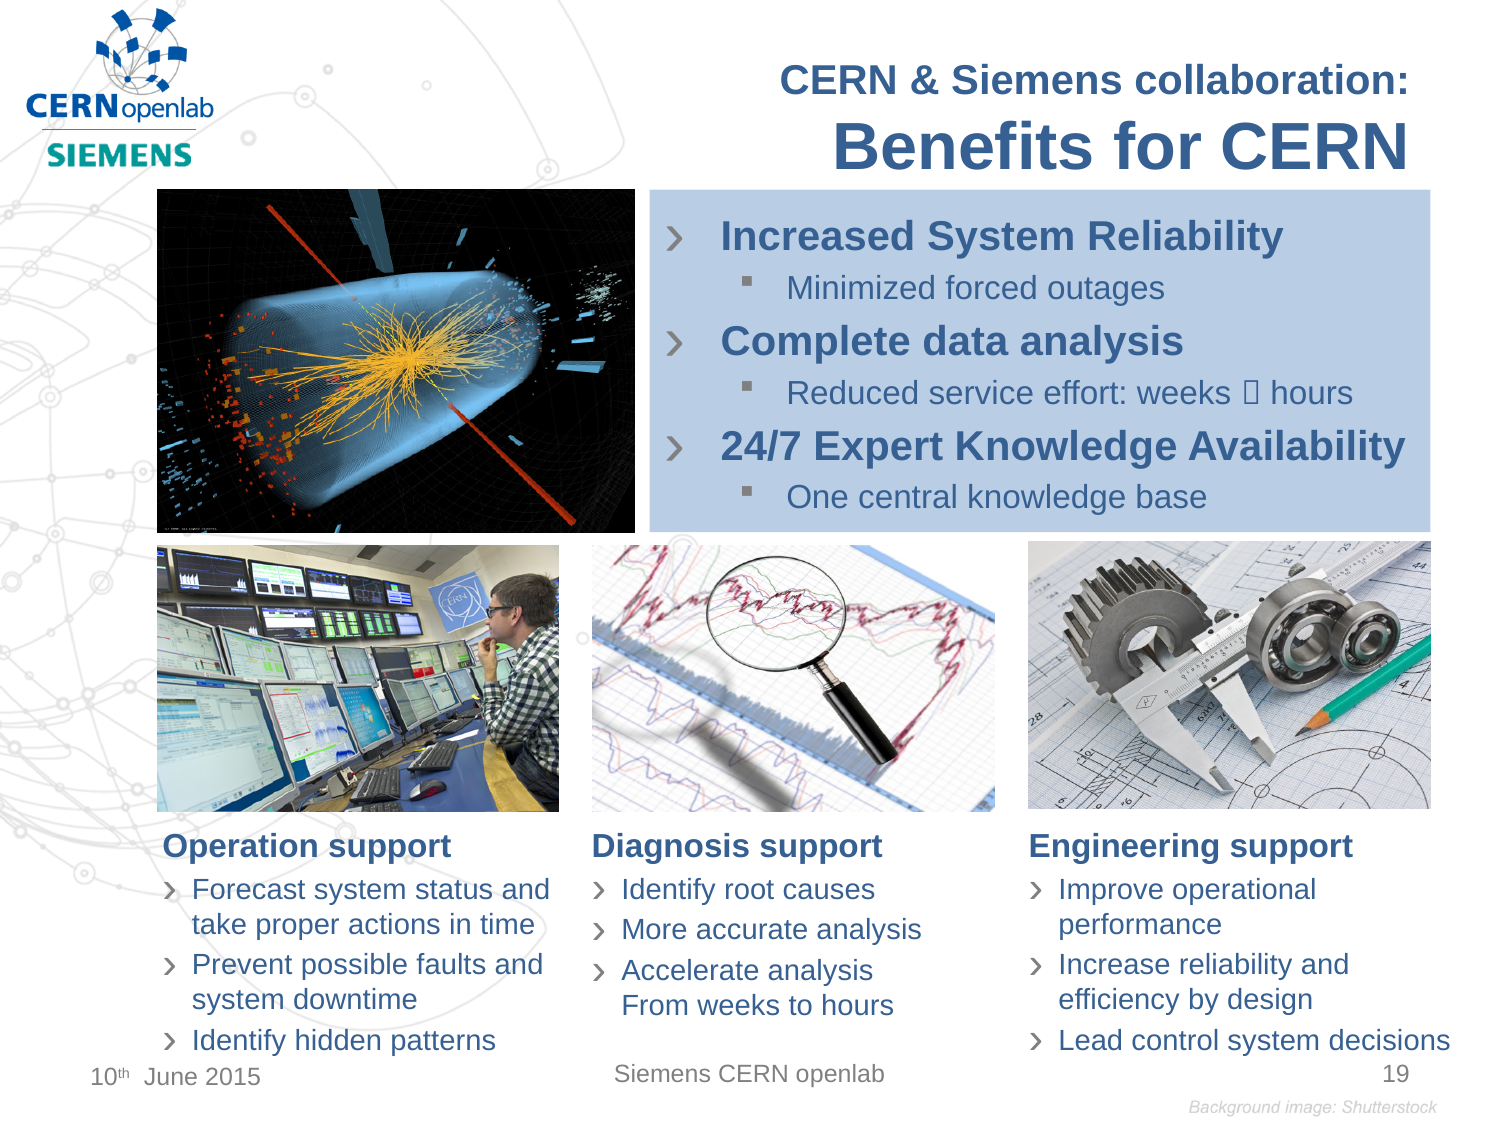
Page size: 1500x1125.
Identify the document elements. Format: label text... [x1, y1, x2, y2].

footer Siemens CERN openlab [466, 1042, 1034, 1103]
text_box [648, 233, 1432, 534]
text_box CERN & Siemens collaboration: Benefits for CERN [230, 45, 1425, 233]
slide_number 19 [1074, 1071, 1425, 1103]
text_box [1425, 188, 1432, 201]
text_box Diagnosis support Identify root causes More accurate analysis Accelerate analysis From weeks to hours [576, 816, 1003, 1060]
text_box Operation support Forecast system status and take proper actions in time Prevent possible faults and system downtime Identify hidden patterns [147, 816, 580, 1083]
text_box Increased System Reliability Minimized forced outages Complete data analysis Reduced service effort: weeks  hours 24/7 Expert Knowledge Availability One central knowledge base [649, 201, 1435, 523]
text_box Engineering support Improve operational performance Increase reliability and efficiency by design Lead control system decisions [1013, 816, 1471, 1071]
picture [0, 0, 1500, 1125]
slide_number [75, 1045, 425, 1106]
